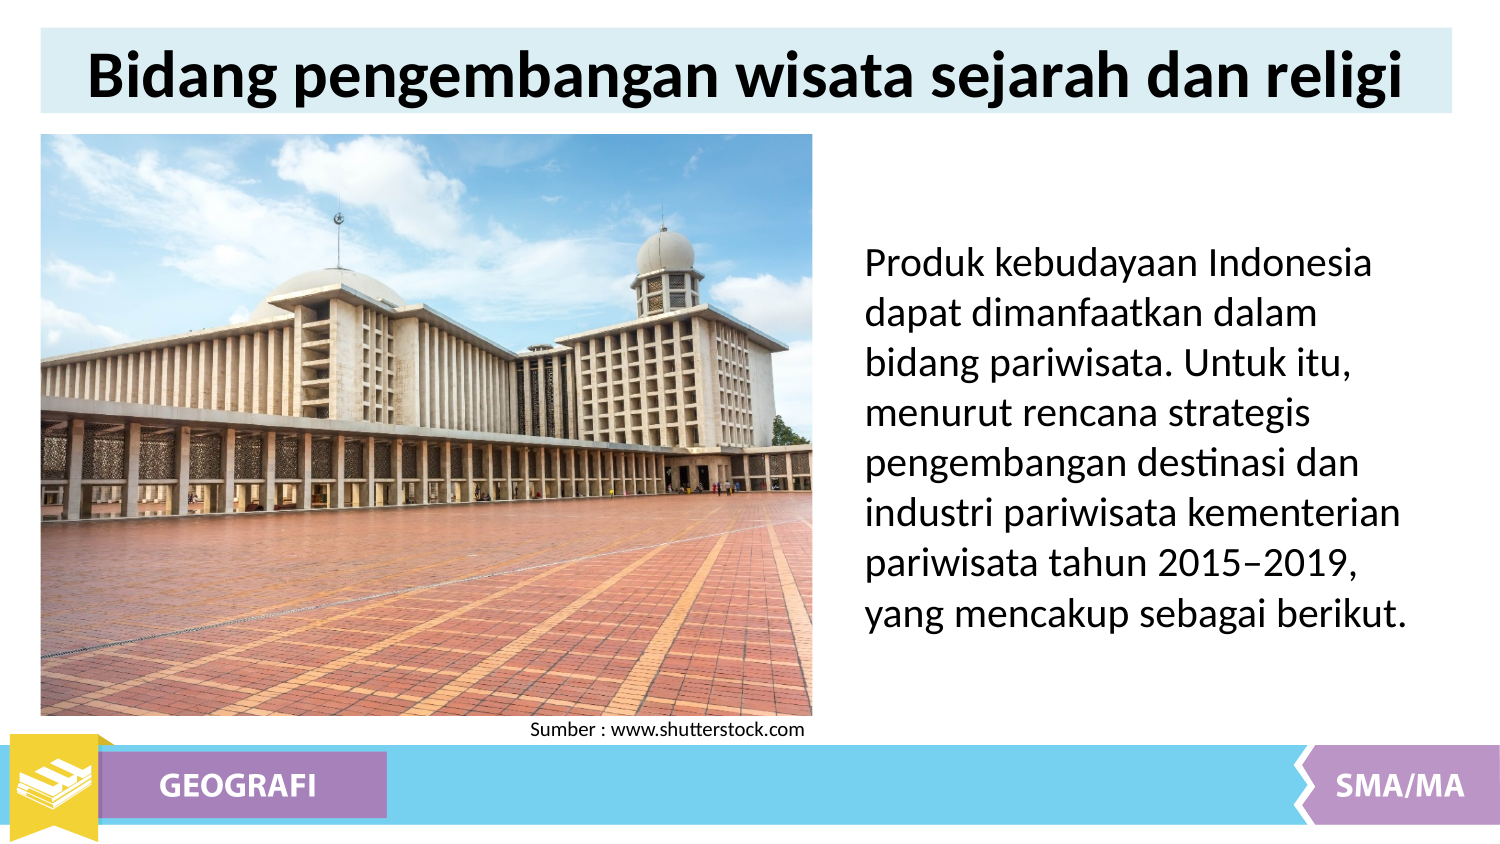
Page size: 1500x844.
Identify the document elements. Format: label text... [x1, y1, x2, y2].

text_box Bidang pengembangan wisata sejarah dan religi [40, 27, 1453, 114]
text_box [40, 134, 1451, 749]
picture [0, 734, 1500, 842]
